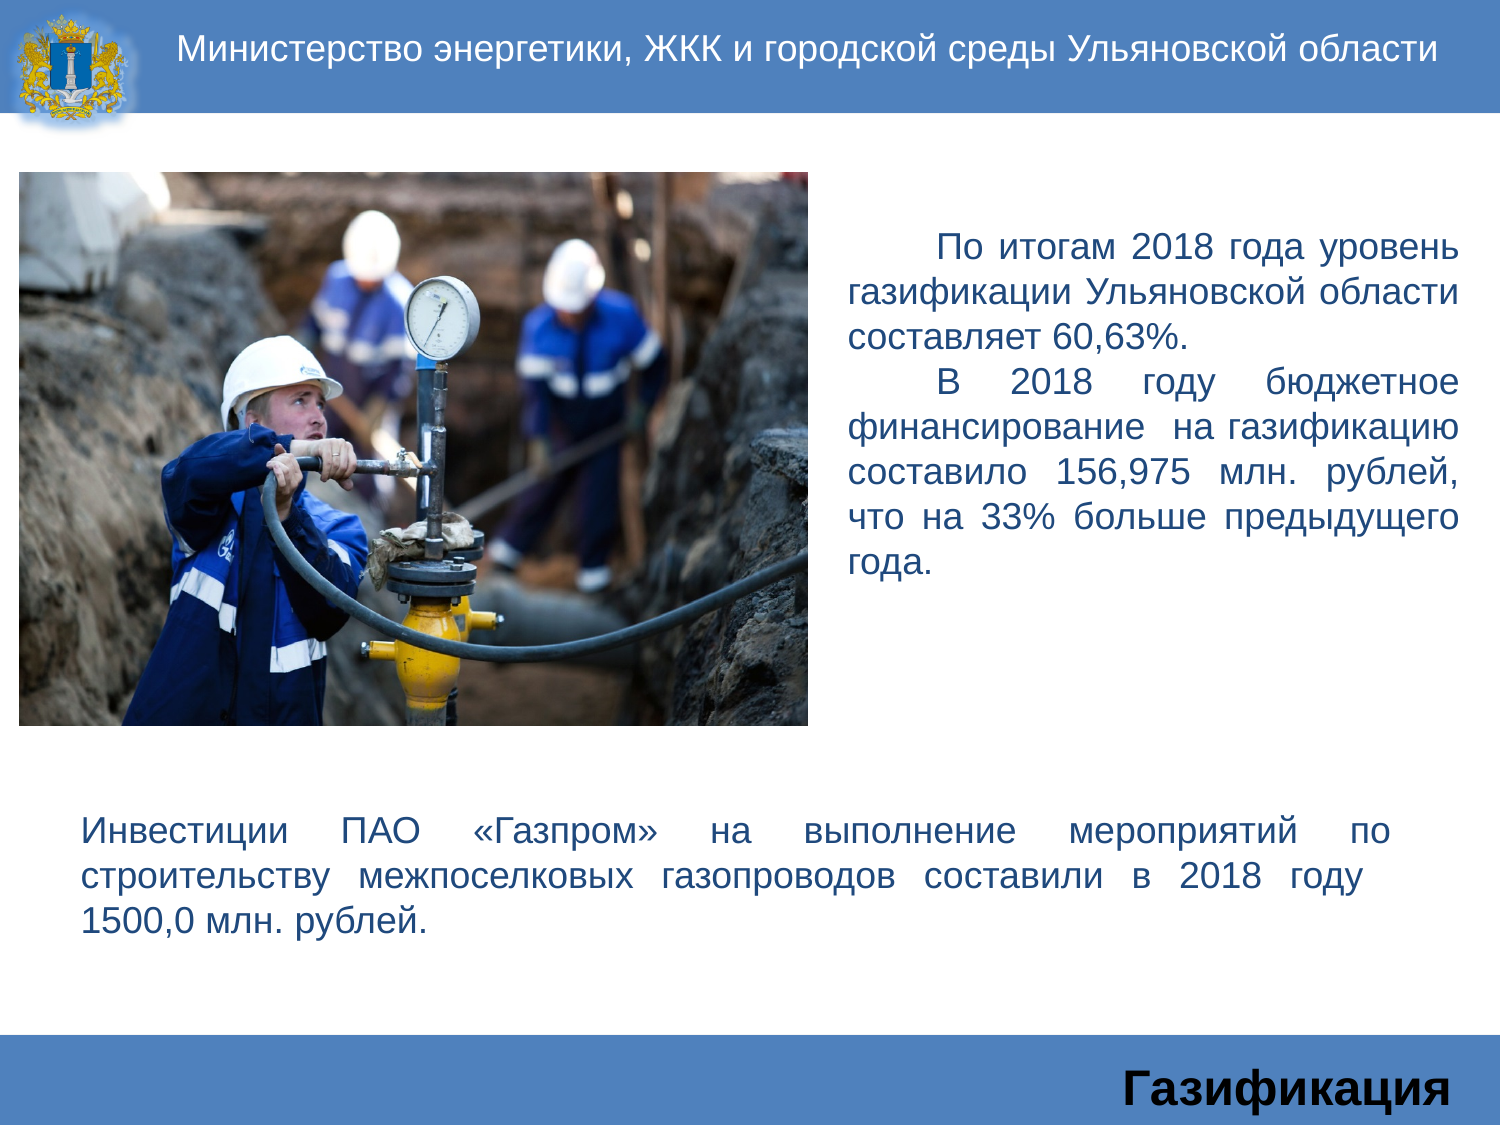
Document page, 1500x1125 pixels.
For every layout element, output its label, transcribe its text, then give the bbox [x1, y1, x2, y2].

text_box Министерство энергетики, ЖКК и городской среды Ульяновской области [146, 16, 1470, 77]
text_box По итогам 2018 года уровень газификации Ульяновской области составляет 60,63%. В 2018 году бюджетное финансирование на газификацию составило 156,975 млн. рублей, что на 33% больше предыдущего года. [832, 214, 1475, 590]
text_box Газификация [1032, 1048, 1467, 1124]
text_box Инвестиции ПАО «Газпром» на выполнение мероприятий по строительству межпоселковых газопроводов составили в 2018 году 1500,0 млн. рублей. [65, 798, 1407, 949]
picture [0, 0, 1500, 1125]
